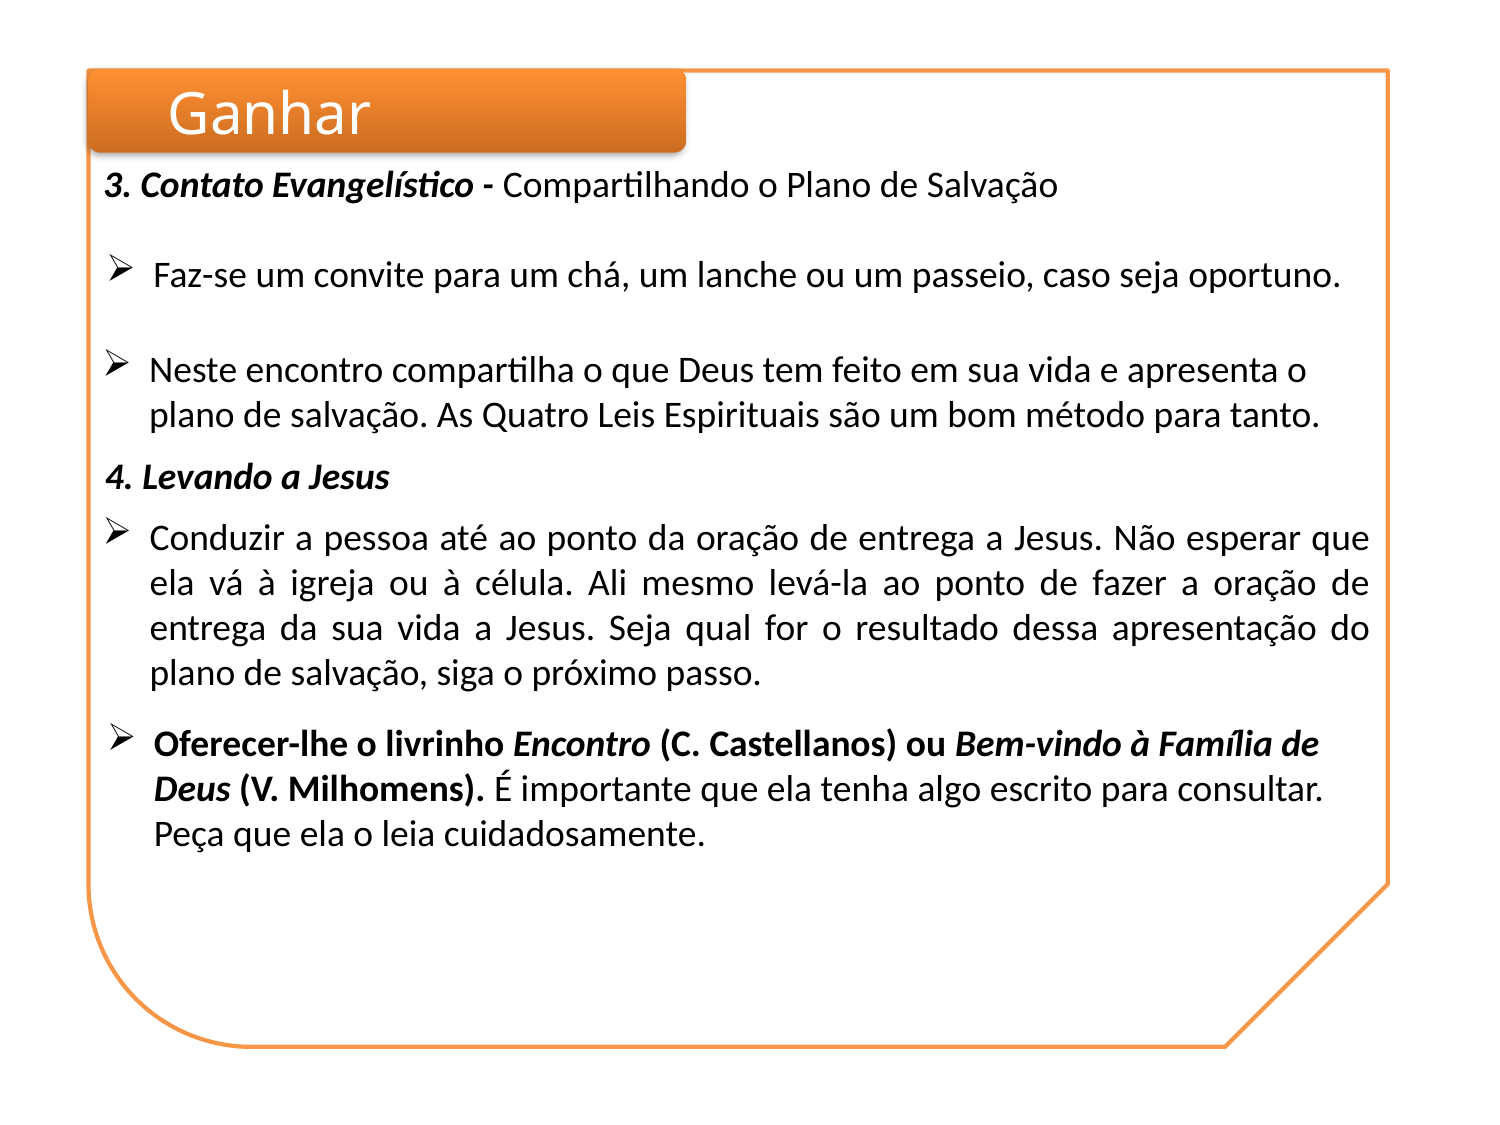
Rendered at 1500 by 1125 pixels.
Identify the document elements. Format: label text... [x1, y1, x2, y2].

text_box Faz-se um convite para um chá, um lanche ou um passeio, caso seja oportuno. [91, 242, 1388, 303]
text_box Neste encontro compartilha o que Deus tem feito em sua vida e apresenta o plano de salvação. As Quatro Leis Espirituais são um bom método para tanto. [87, 337, 1387, 443]
text_box Ganhar [88, 68, 686, 152]
text_box 3. Contato Evangelístico - Compartilhando o Plano de Salvação [88, 152, 1388, 213]
text_box [86, 68, 1390, 1049]
